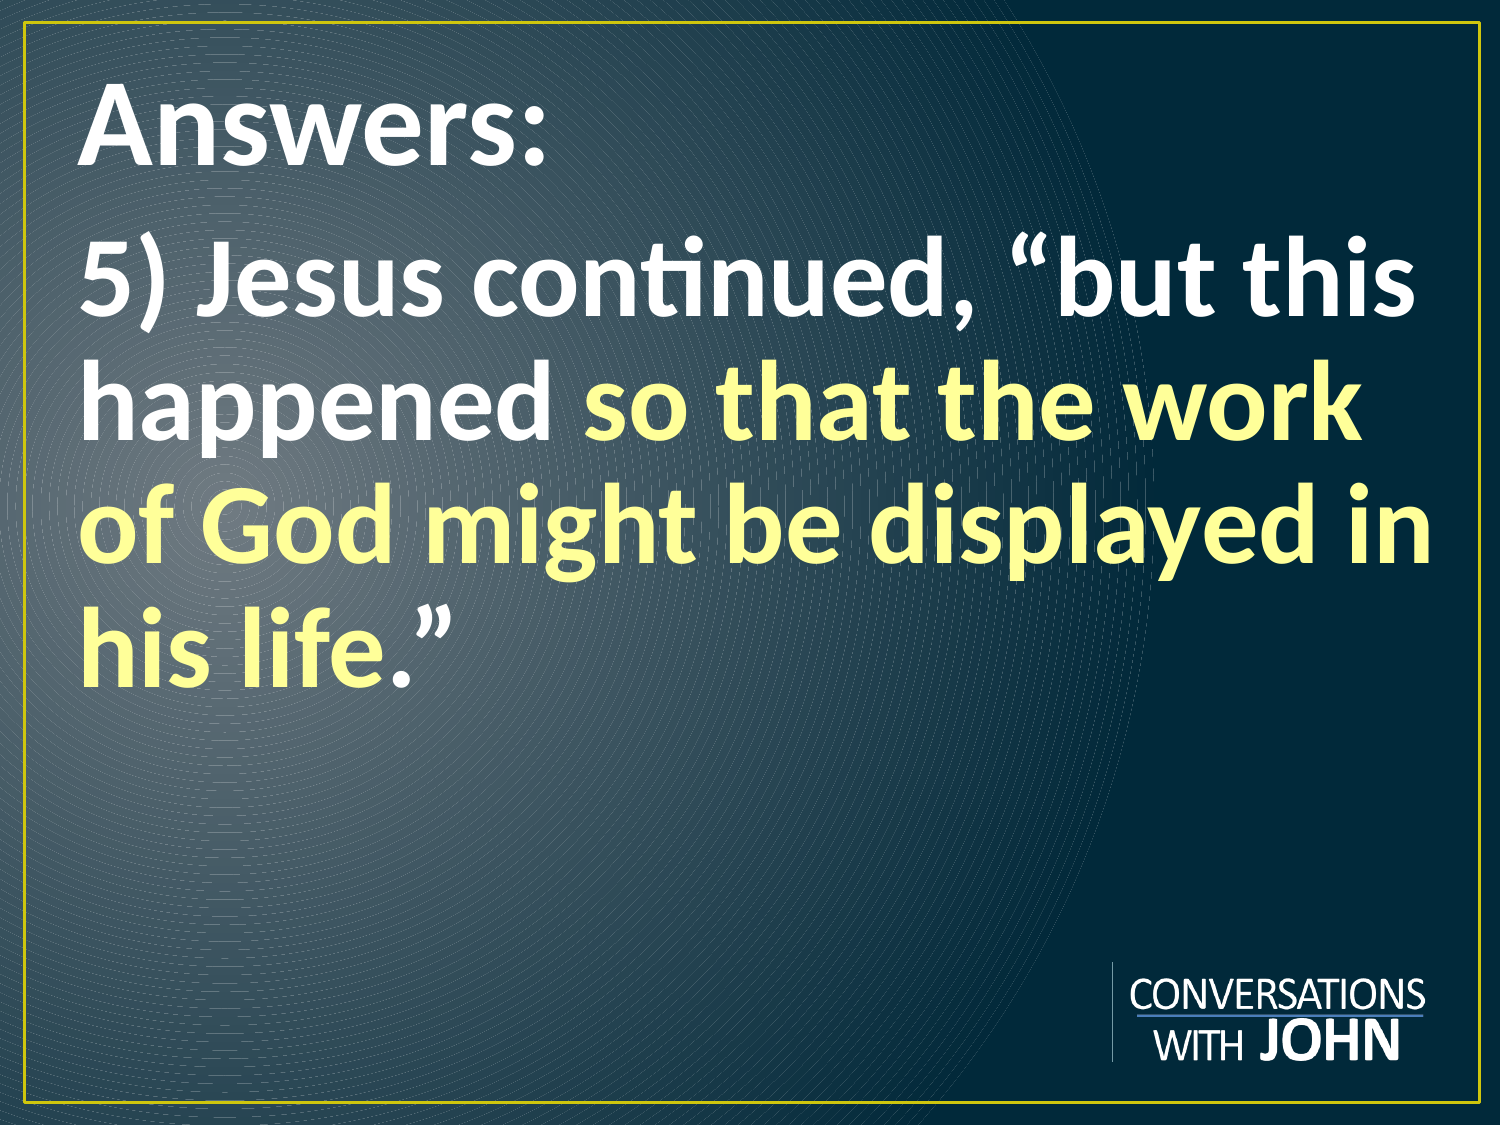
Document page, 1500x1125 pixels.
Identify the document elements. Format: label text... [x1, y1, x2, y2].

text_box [1099, 949, 1463, 1119]
list Answers: 5) Jesus continued, “but this happened so that the work of God might be displayed in his life.” [62, 50, 1463, 743]
